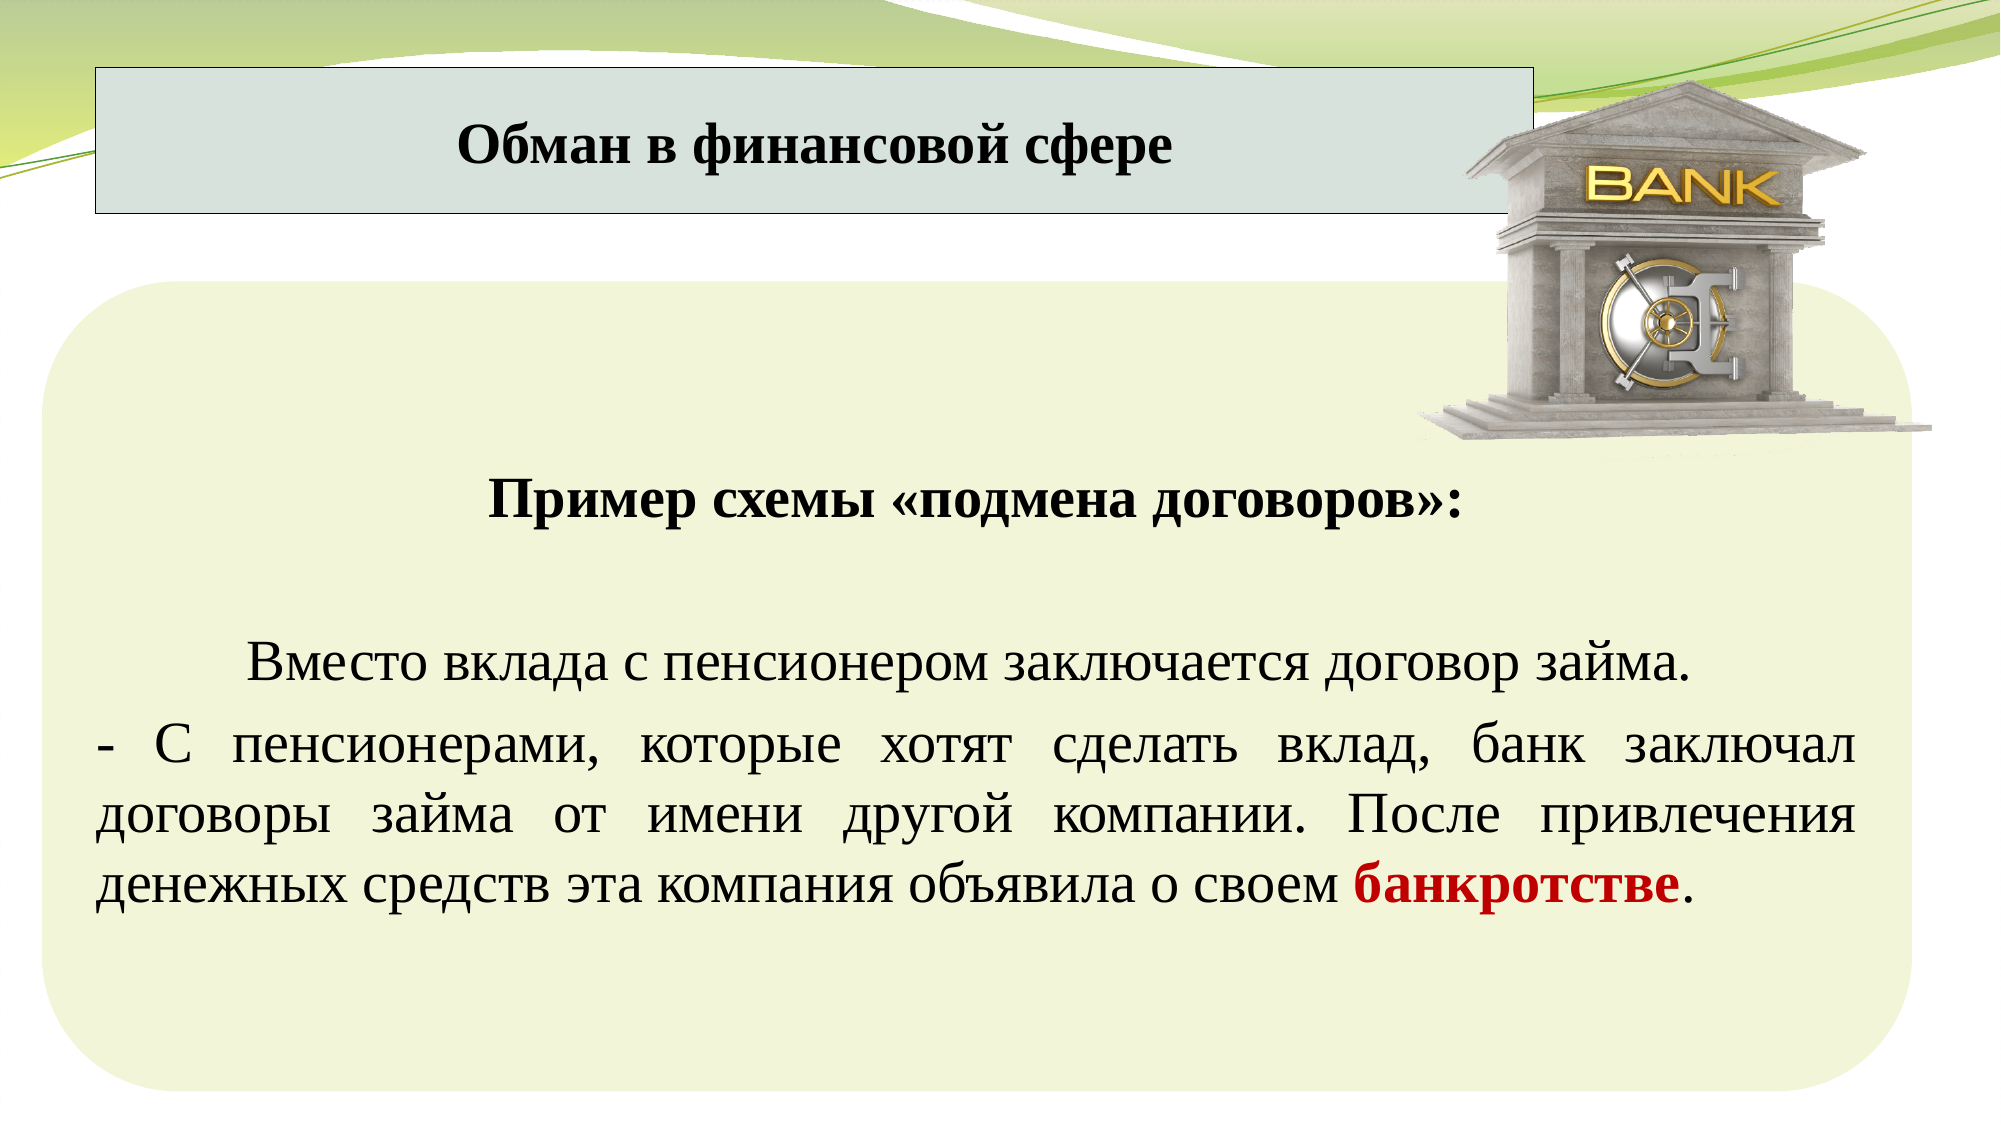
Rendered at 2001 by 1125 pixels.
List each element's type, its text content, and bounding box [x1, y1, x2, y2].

text_box Обман в финансовой сфере [95, 67, 1387, 214]
picture [1387, 33, 1958, 462]
text_box Пример схемы «подмена договоров»: Вместо вклада с пенсионером заключается договор займа. - С пенсионерами, которые хотят сделать вклад, банк заключал договоры займа от имени другой компании. После привлечения денежных средств эта компания объявила о своем банкротстве. [41, 281, 1912, 1092]
